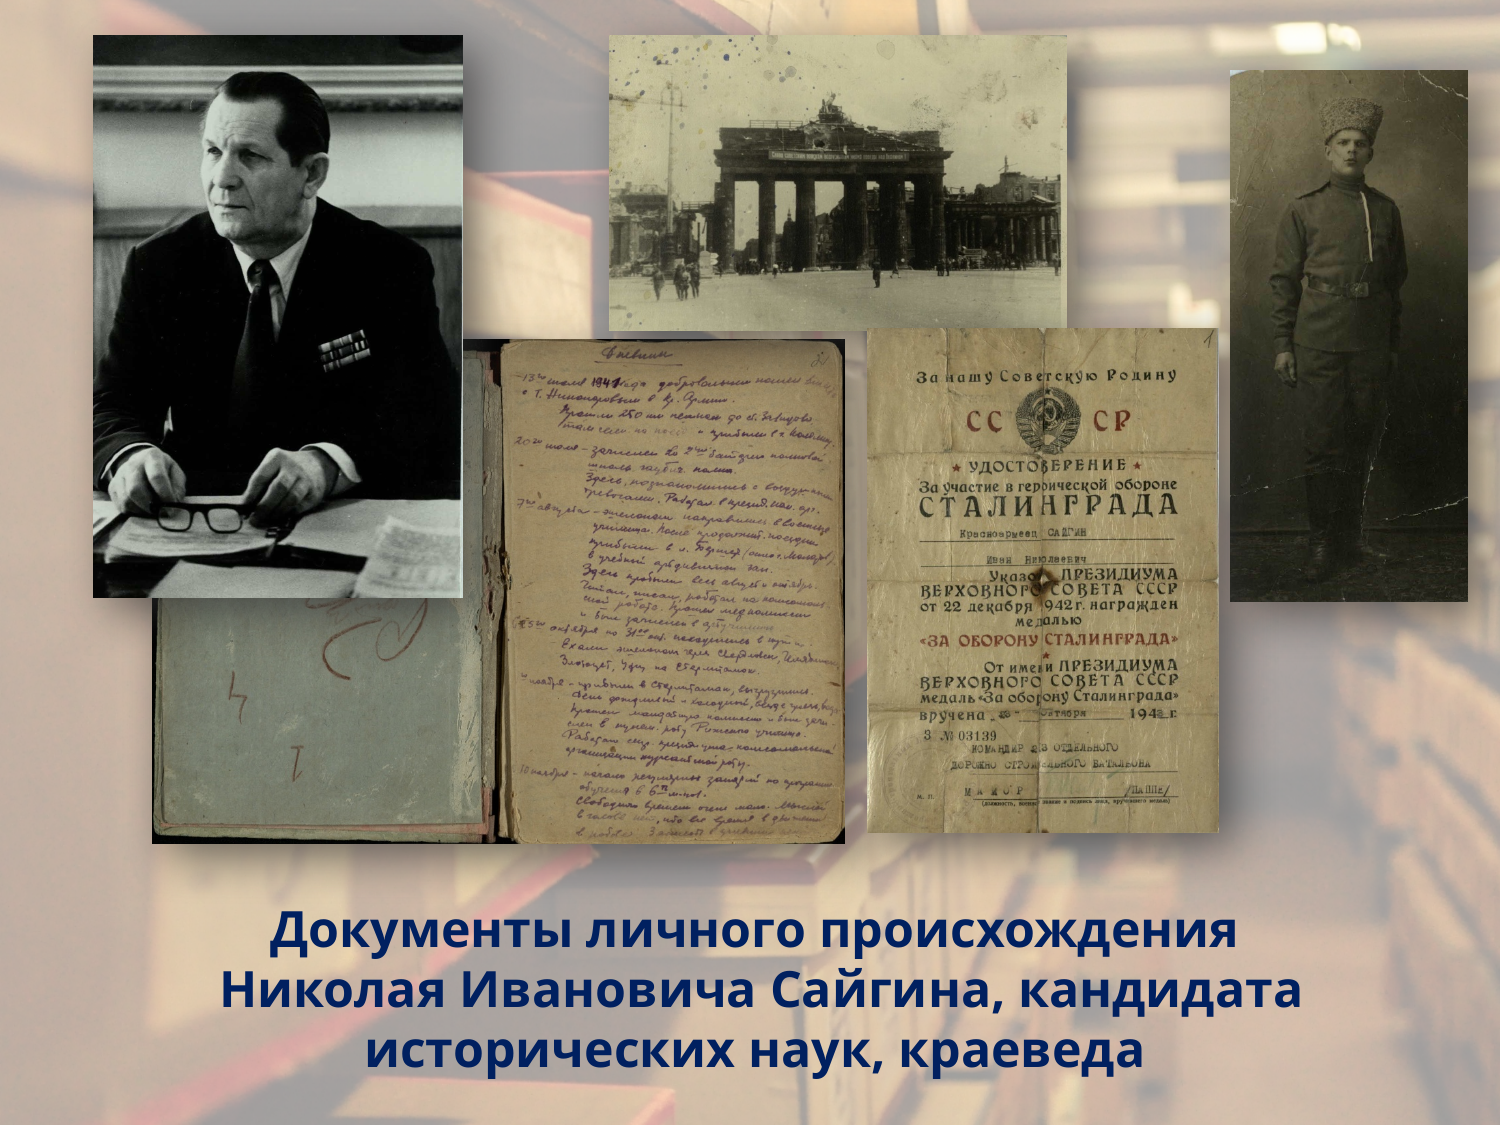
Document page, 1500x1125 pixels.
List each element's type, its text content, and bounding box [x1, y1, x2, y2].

text_box Документы личного происхождения Николая Ивановича Сайгина, кандидата исторических наук, краеведа [93, 890, 1430, 1086]
picture [93, 34, 845, 844]
picture [609, 34, 1219, 833]
picture [1230, 70, 1468, 602]
